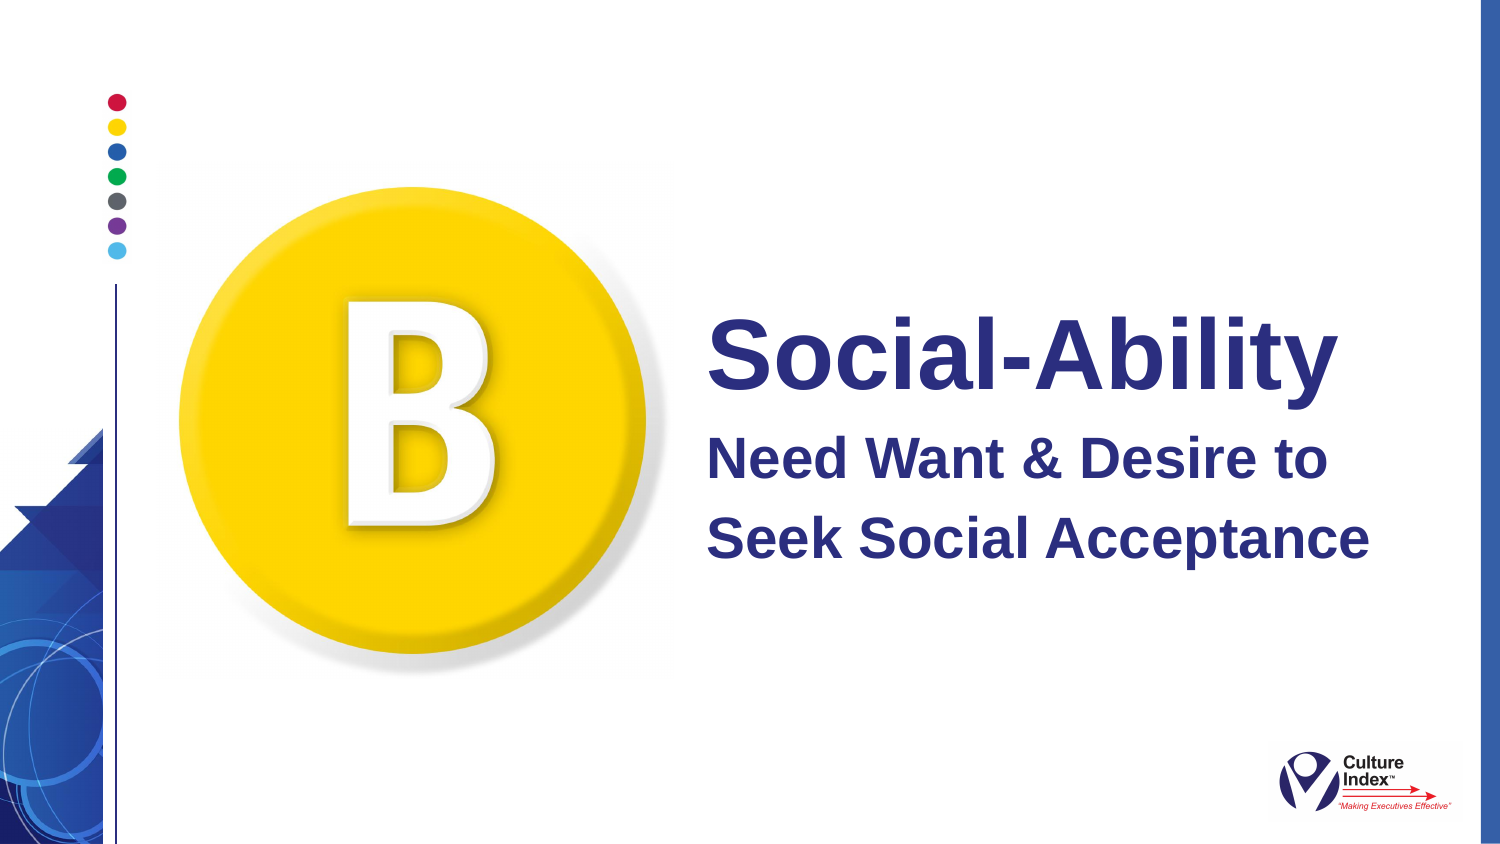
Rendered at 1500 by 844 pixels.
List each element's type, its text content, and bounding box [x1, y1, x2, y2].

picture [1268, 741, 1463, 822]
picture [156, 161, 674, 679]
picture [103, 91, 132, 264]
picture [0, 428, 103, 844]
list Social-Ability Need Want & Desire to Seek Social Acceptance [687, 360, 1452, 483]
